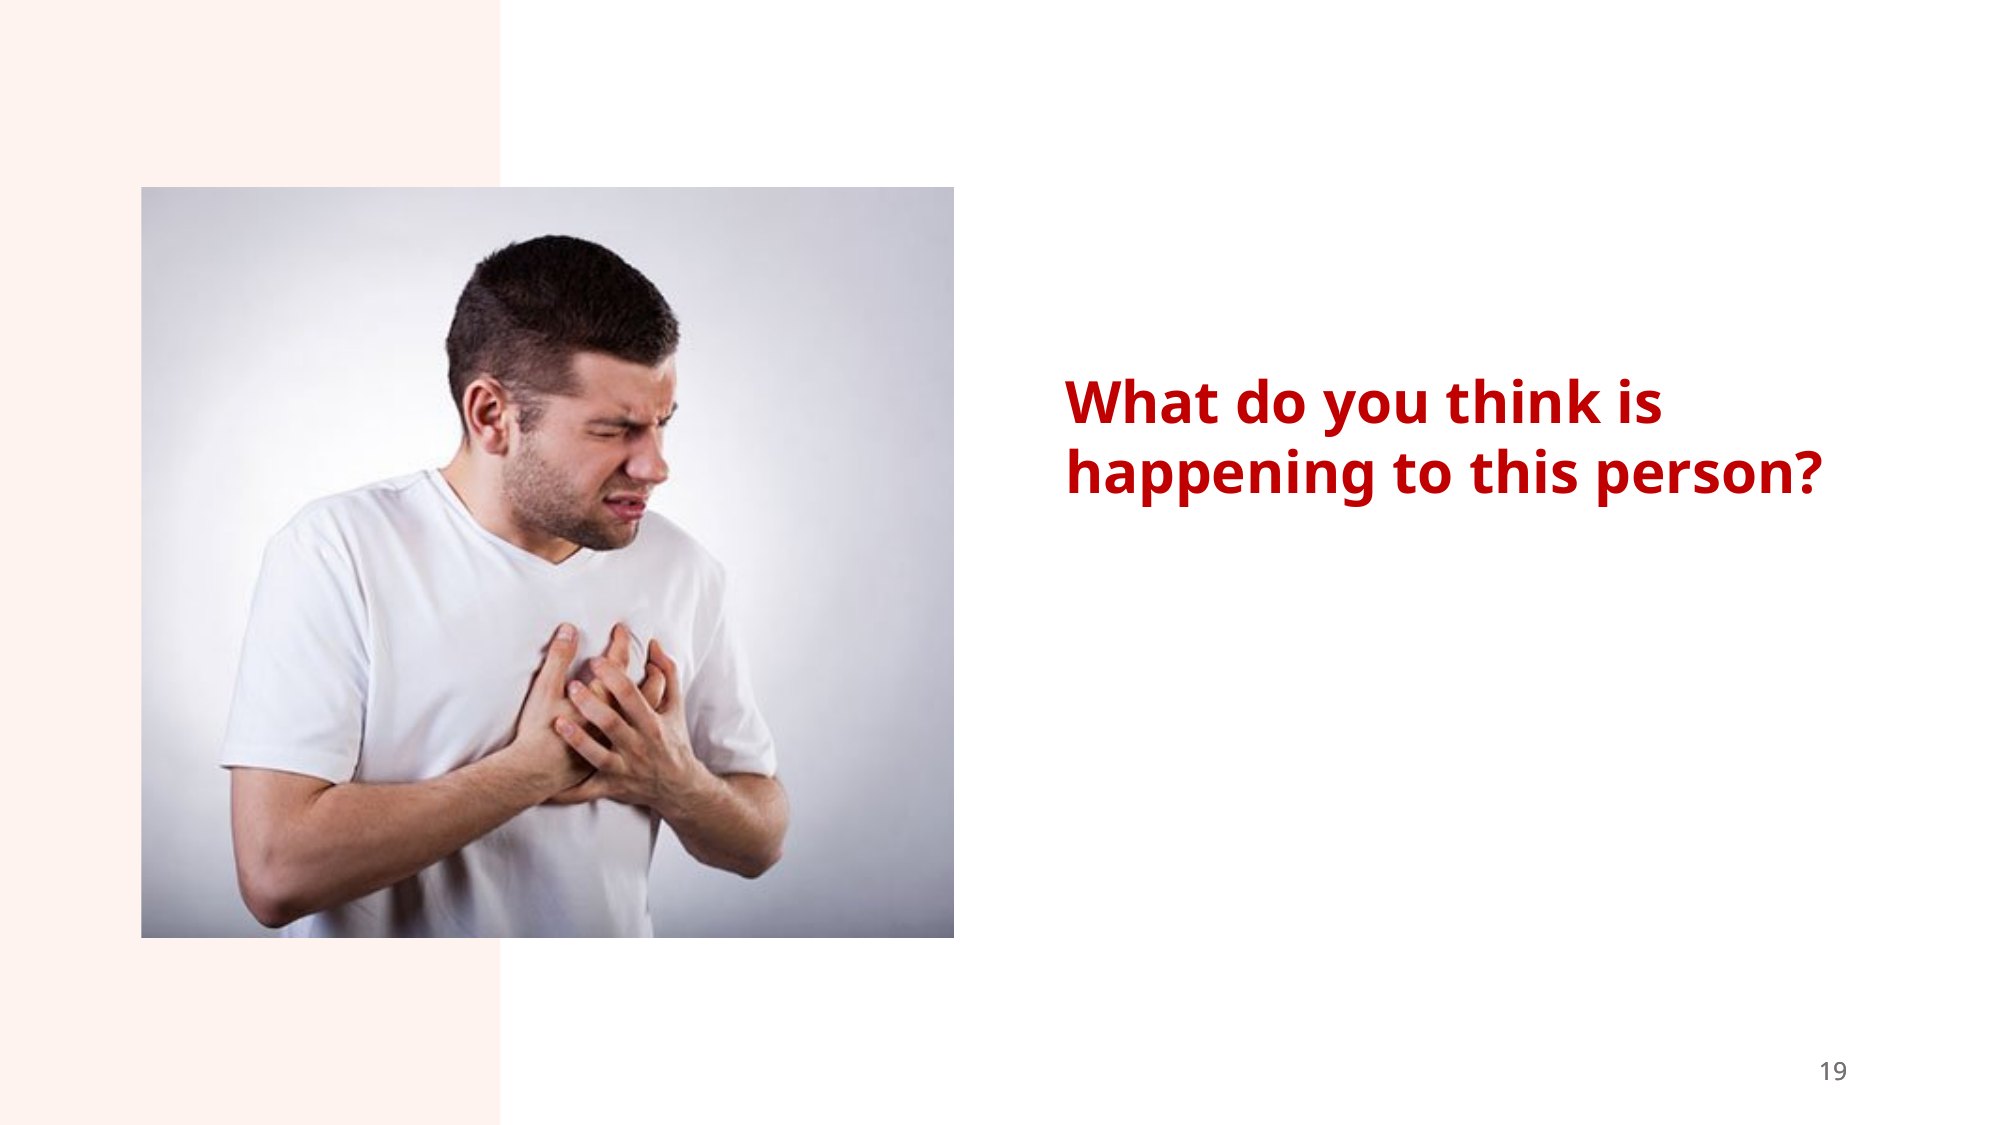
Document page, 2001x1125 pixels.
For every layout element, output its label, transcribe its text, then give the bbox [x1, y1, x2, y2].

list What do you think is happening to this person? [1050, 357, 1863, 618]
picture [141, 187, 954, 938]
slide_number 19 [1412, 1042, 1863, 1103]
